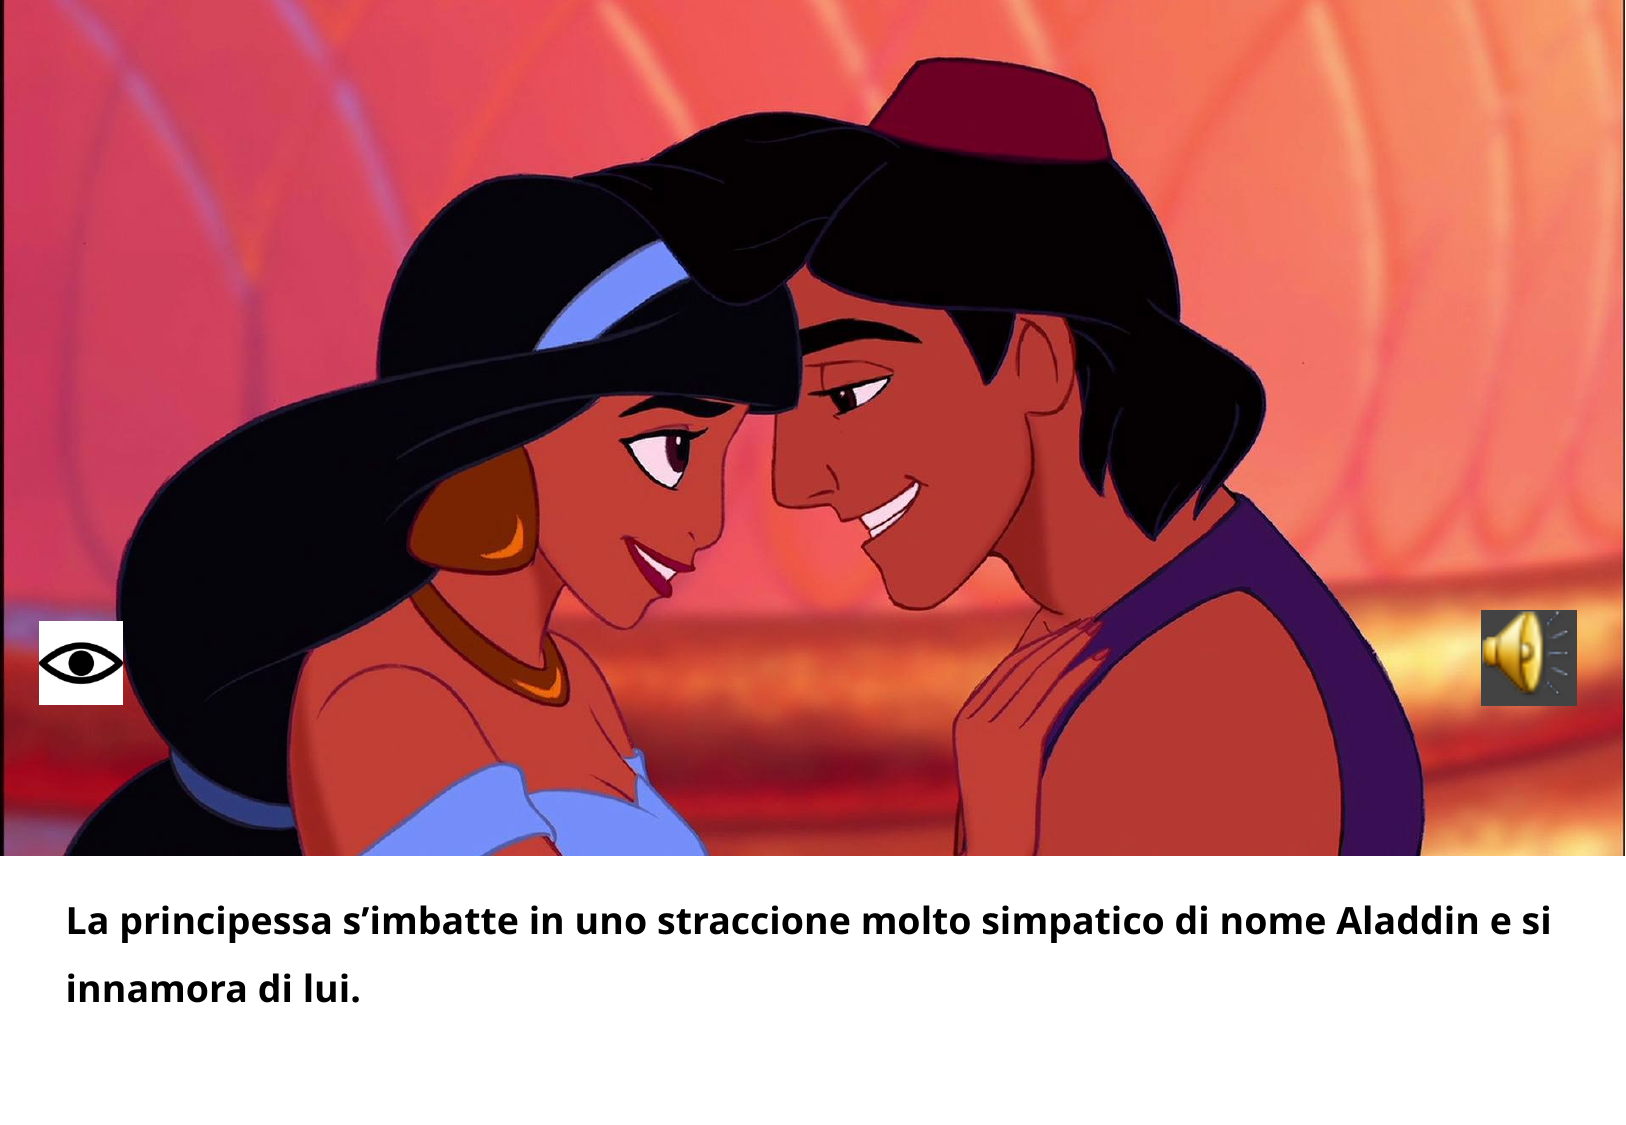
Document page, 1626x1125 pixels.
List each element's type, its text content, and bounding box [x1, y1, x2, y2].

text_box La principessa s’imbatte in uno straccione molto simpatico di nome Aladdin e si innamora di lui. [50, 867, 1571, 1017]
picture [0, 0, 1625, 856]
